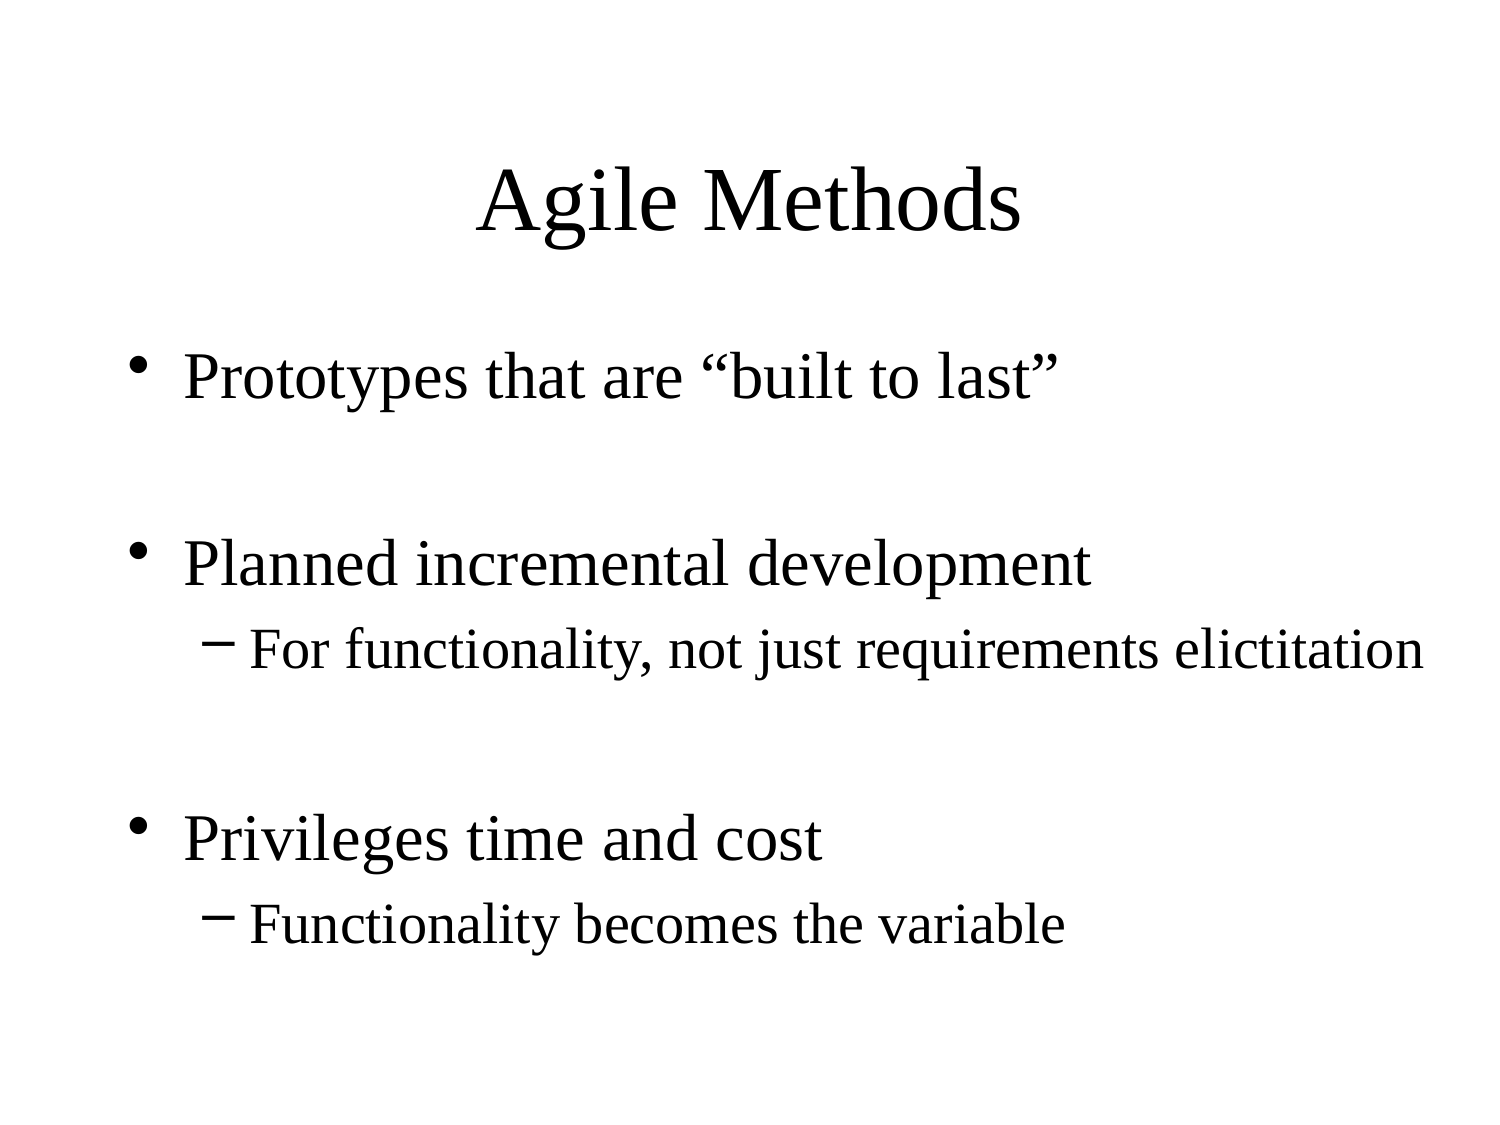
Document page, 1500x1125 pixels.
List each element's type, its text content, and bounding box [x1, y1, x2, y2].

list Prototypes that are “built to last” Planned incremental development For functionality, not just requirements elictitation Privileges time and cost Functionality becomes the variable [112, 324, 1463, 1000]
title Agile Methods [112, 99, 1388, 288]
